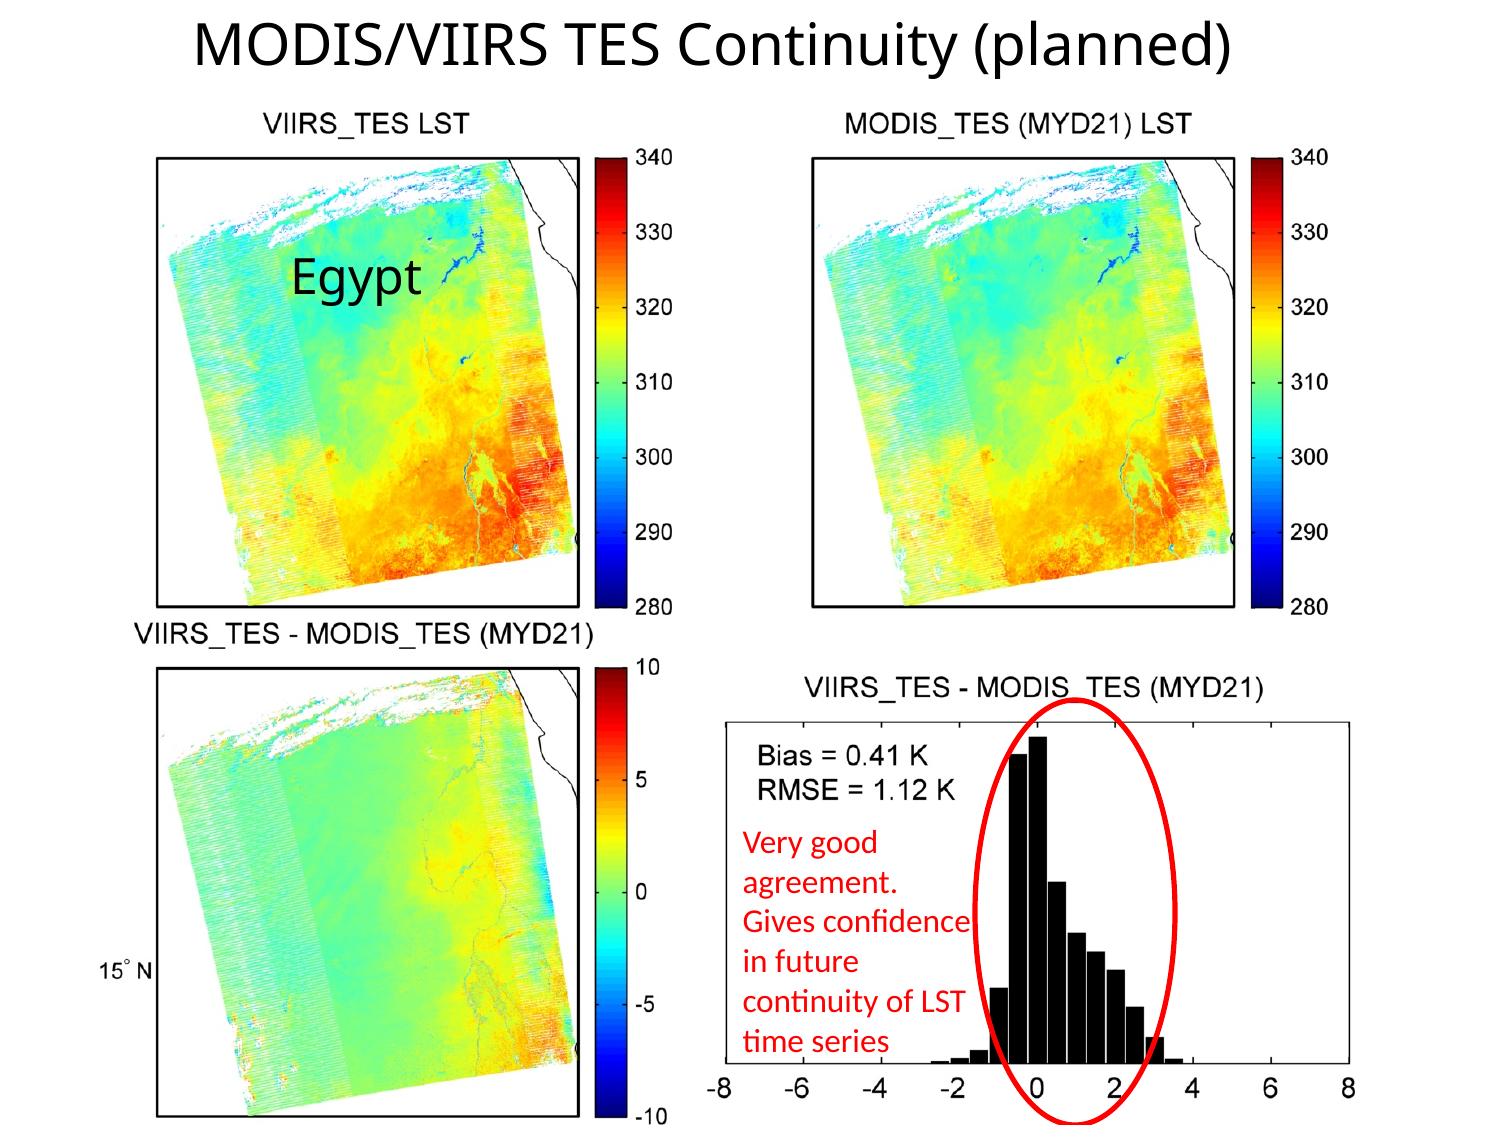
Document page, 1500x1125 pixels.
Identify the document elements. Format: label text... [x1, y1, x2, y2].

text_box MODIS/VIIRS TES Continuity (planned) [74, 0, 1350, 242]
picture [100, 112, 1355, 1125]
